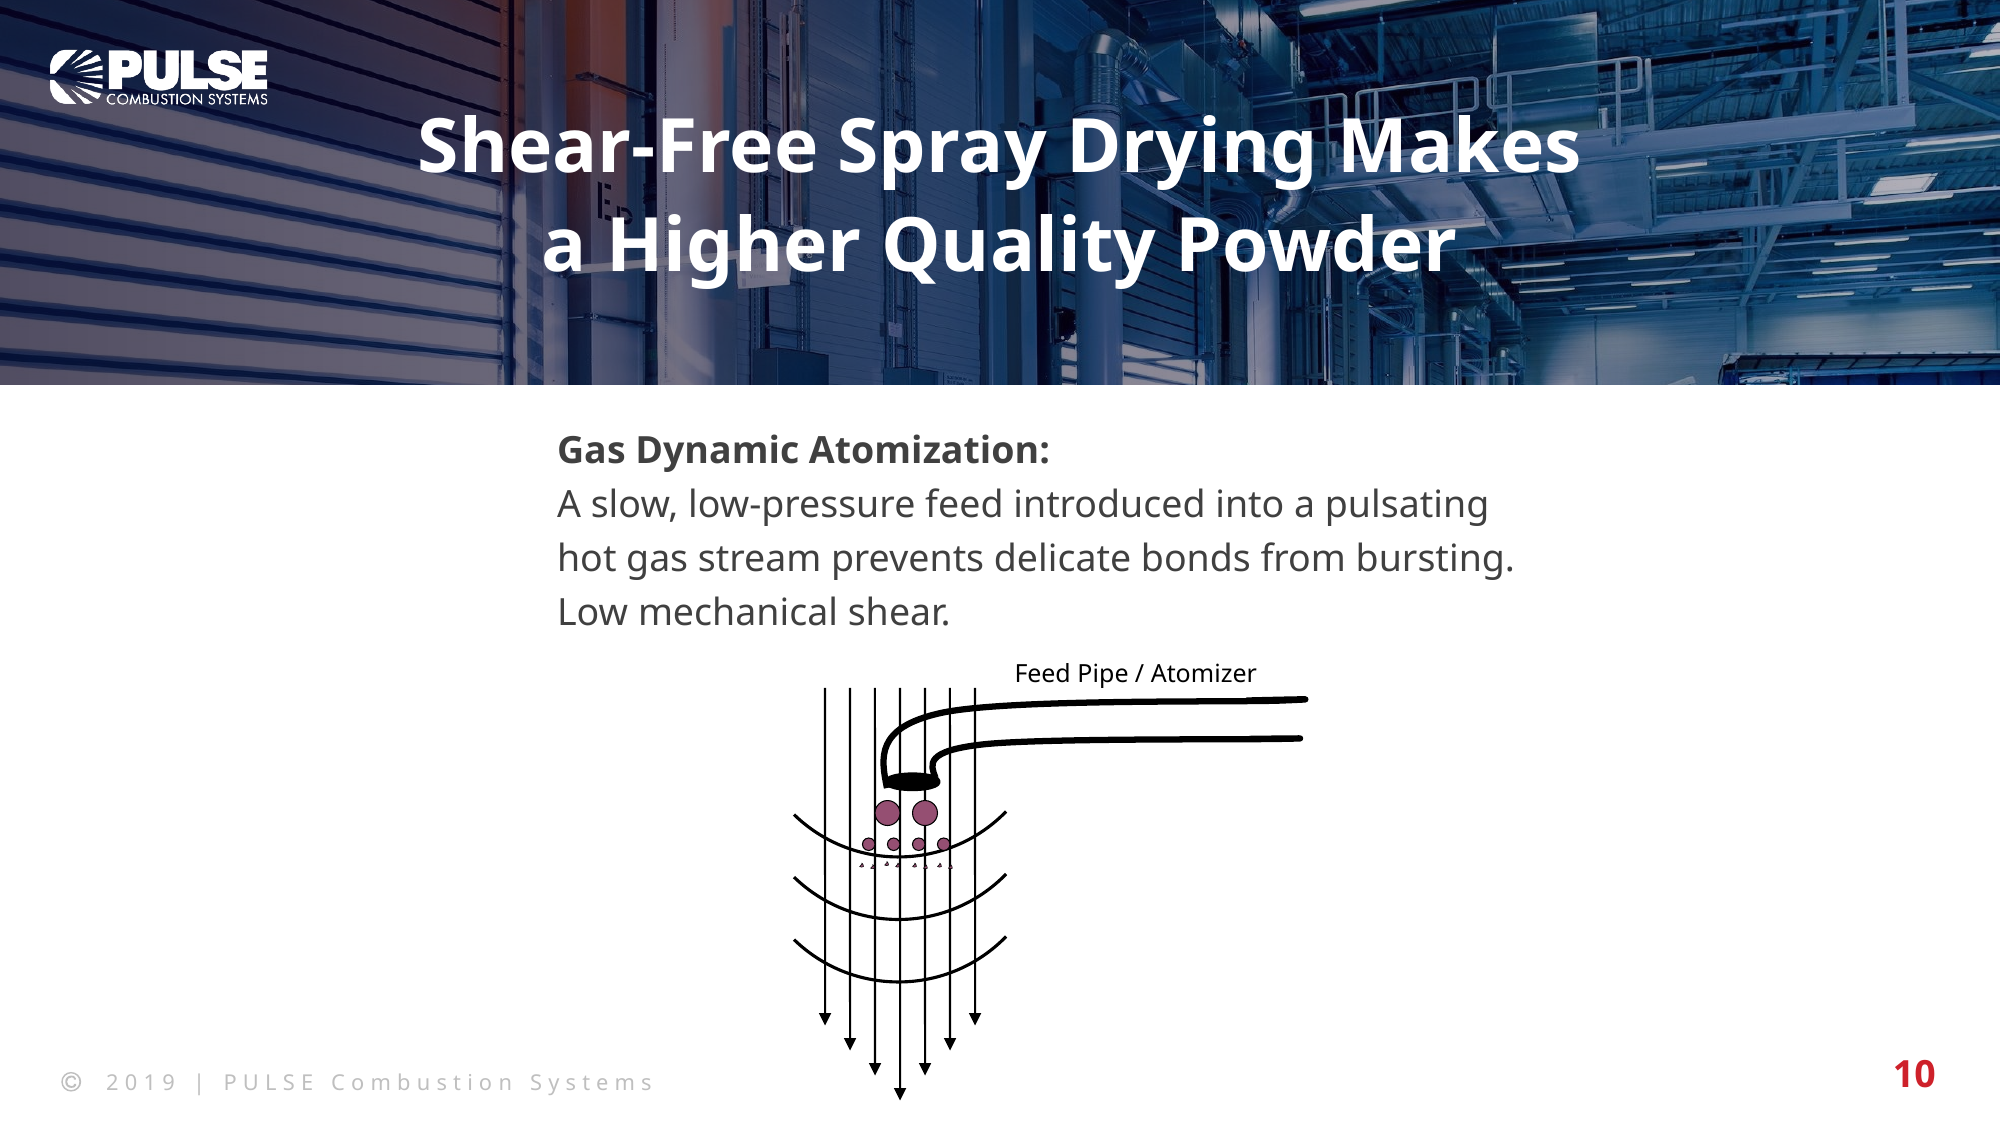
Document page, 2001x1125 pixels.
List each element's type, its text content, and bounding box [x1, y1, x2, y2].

text_box [912, 837, 925, 851]
text_box [887, 837, 900, 851]
picture [0, 0, 2000, 385]
text_box [918, 980, 932, 1076]
text_box [937, 837, 950, 851]
text_box [818, 963, 832, 1026]
text_box [951, 745, 974, 774]
text_box [843, 974, 857, 1051]
text_box [793, 839, 1007, 920]
text_box [793, 902, 1007, 982]
text_box [976, 738, 1301, 773]
text_box [968, 962, 982, 1026]
text_box [914, 717, 924, 730]
text_box [875, 800, 901, 826]
text_box [943, 973, 957, 1051]
text_box [893, 982, 907, 1101]
text_box [862, 837, 875, 851]
text_box [793, 706, 1007, 857]
text_box [868, 981, 882, 1076]
text_box [912, 800, 938, 826]
text_box [976, 699, 1306, 745]
text_box [951, 708, 974, 749]
text_box Feed Pipe / Atomizer [999, 650, 1363, 696]
text_box [926, 711, 949, 751]
text_box Gas Dynamic Atomization: A slow, low-pressure feed introduced into a pulsating hot gas stream prevents delicate bonds from bursting. Low mechanical shear. [542, 409, 1531, 641]
